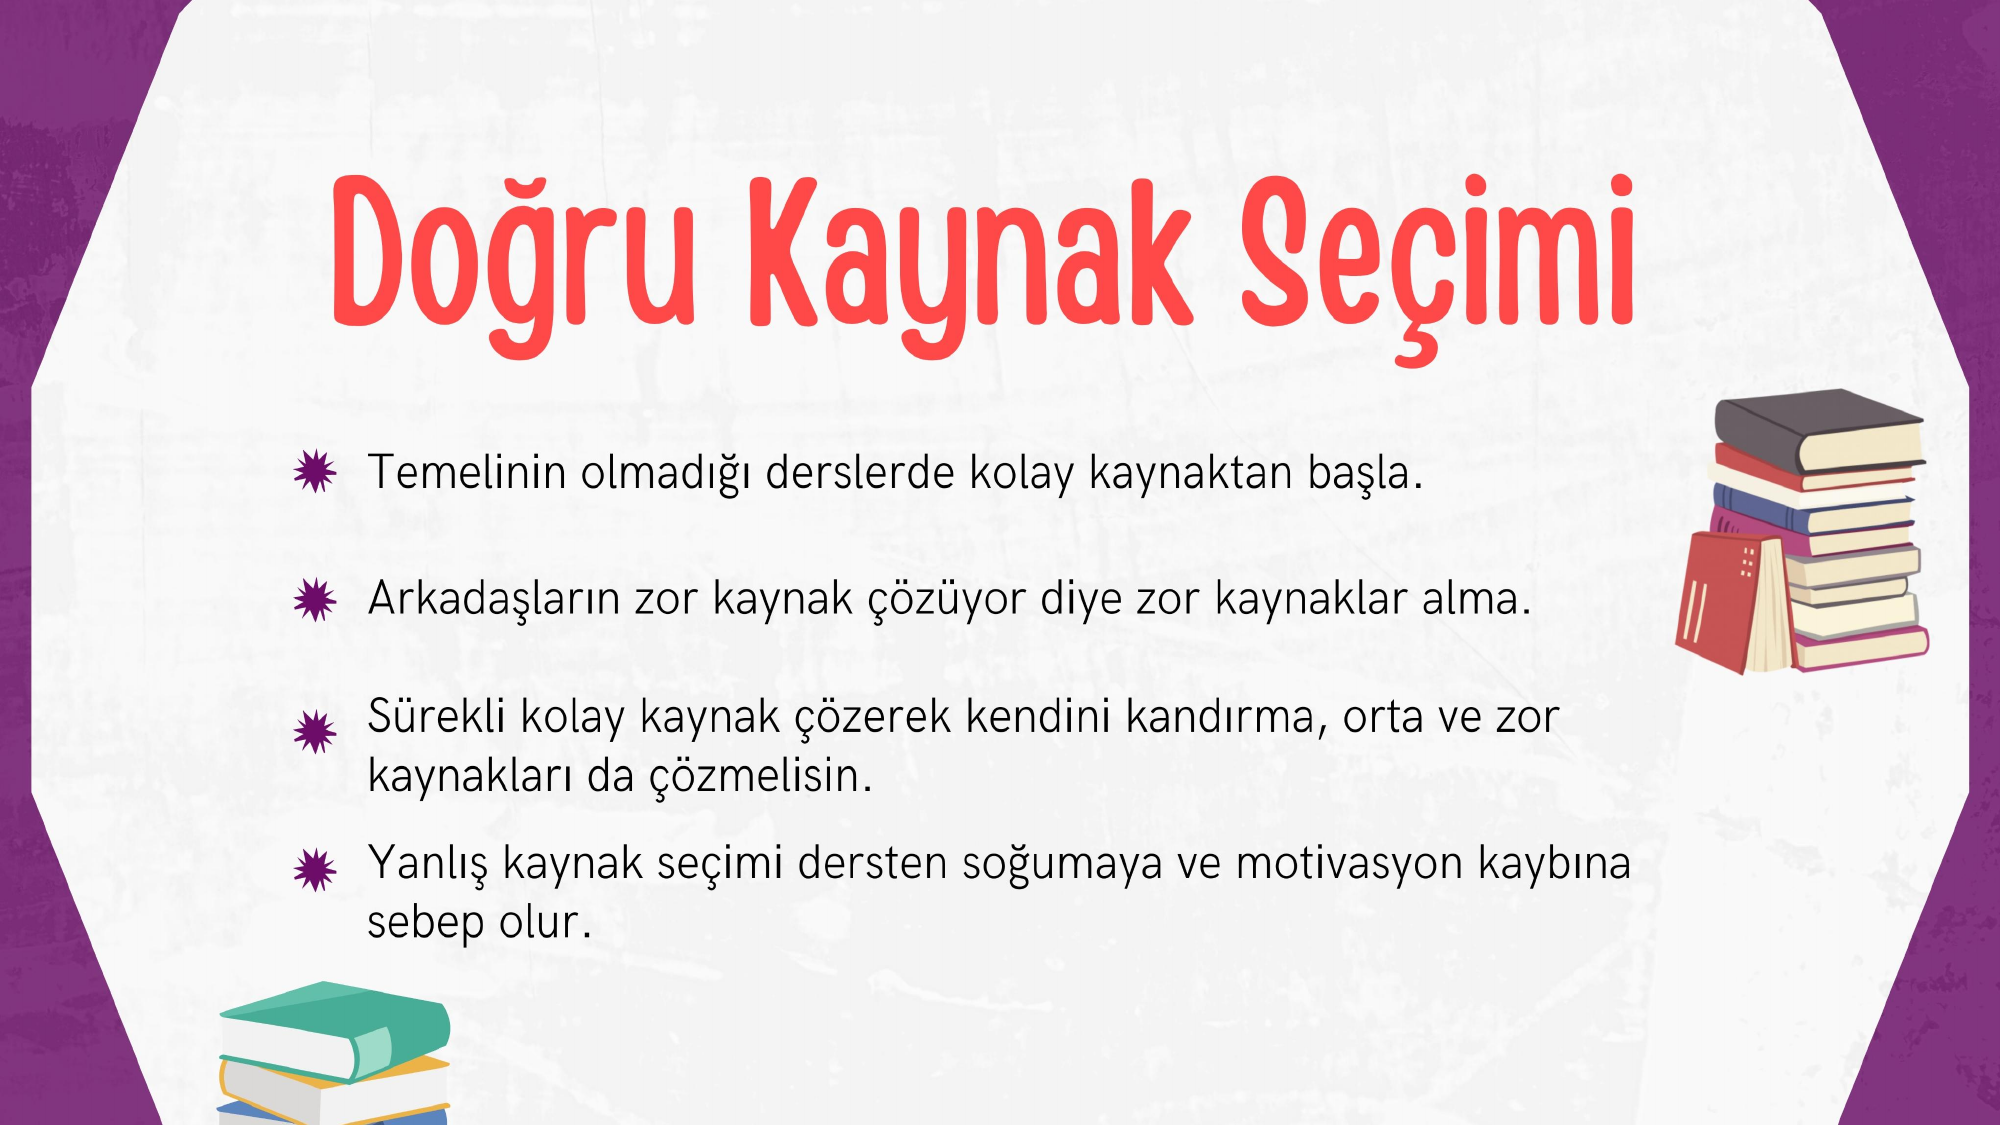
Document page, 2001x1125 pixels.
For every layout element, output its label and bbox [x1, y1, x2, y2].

list [0, 0, 2000, 1125]
